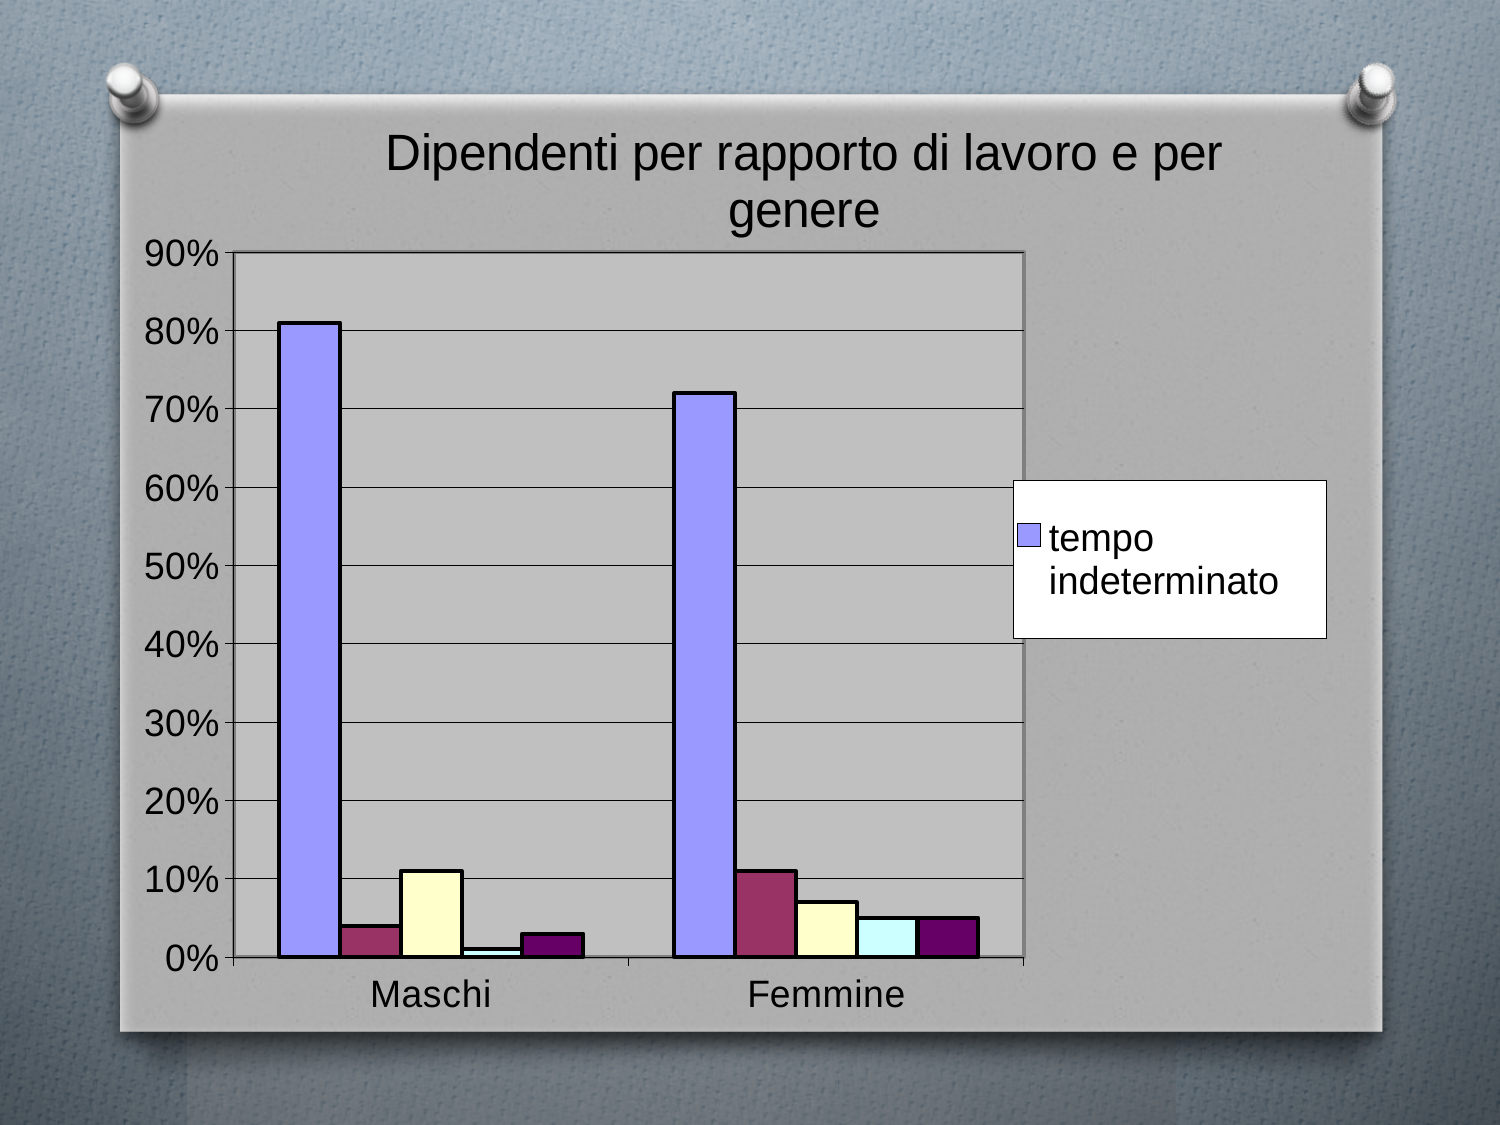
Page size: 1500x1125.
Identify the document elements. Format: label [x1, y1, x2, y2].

picture [75, 31, 197, 145]
picture [1317, 35, 1439, 156]
chart [143, 133, 1345, 1016]
